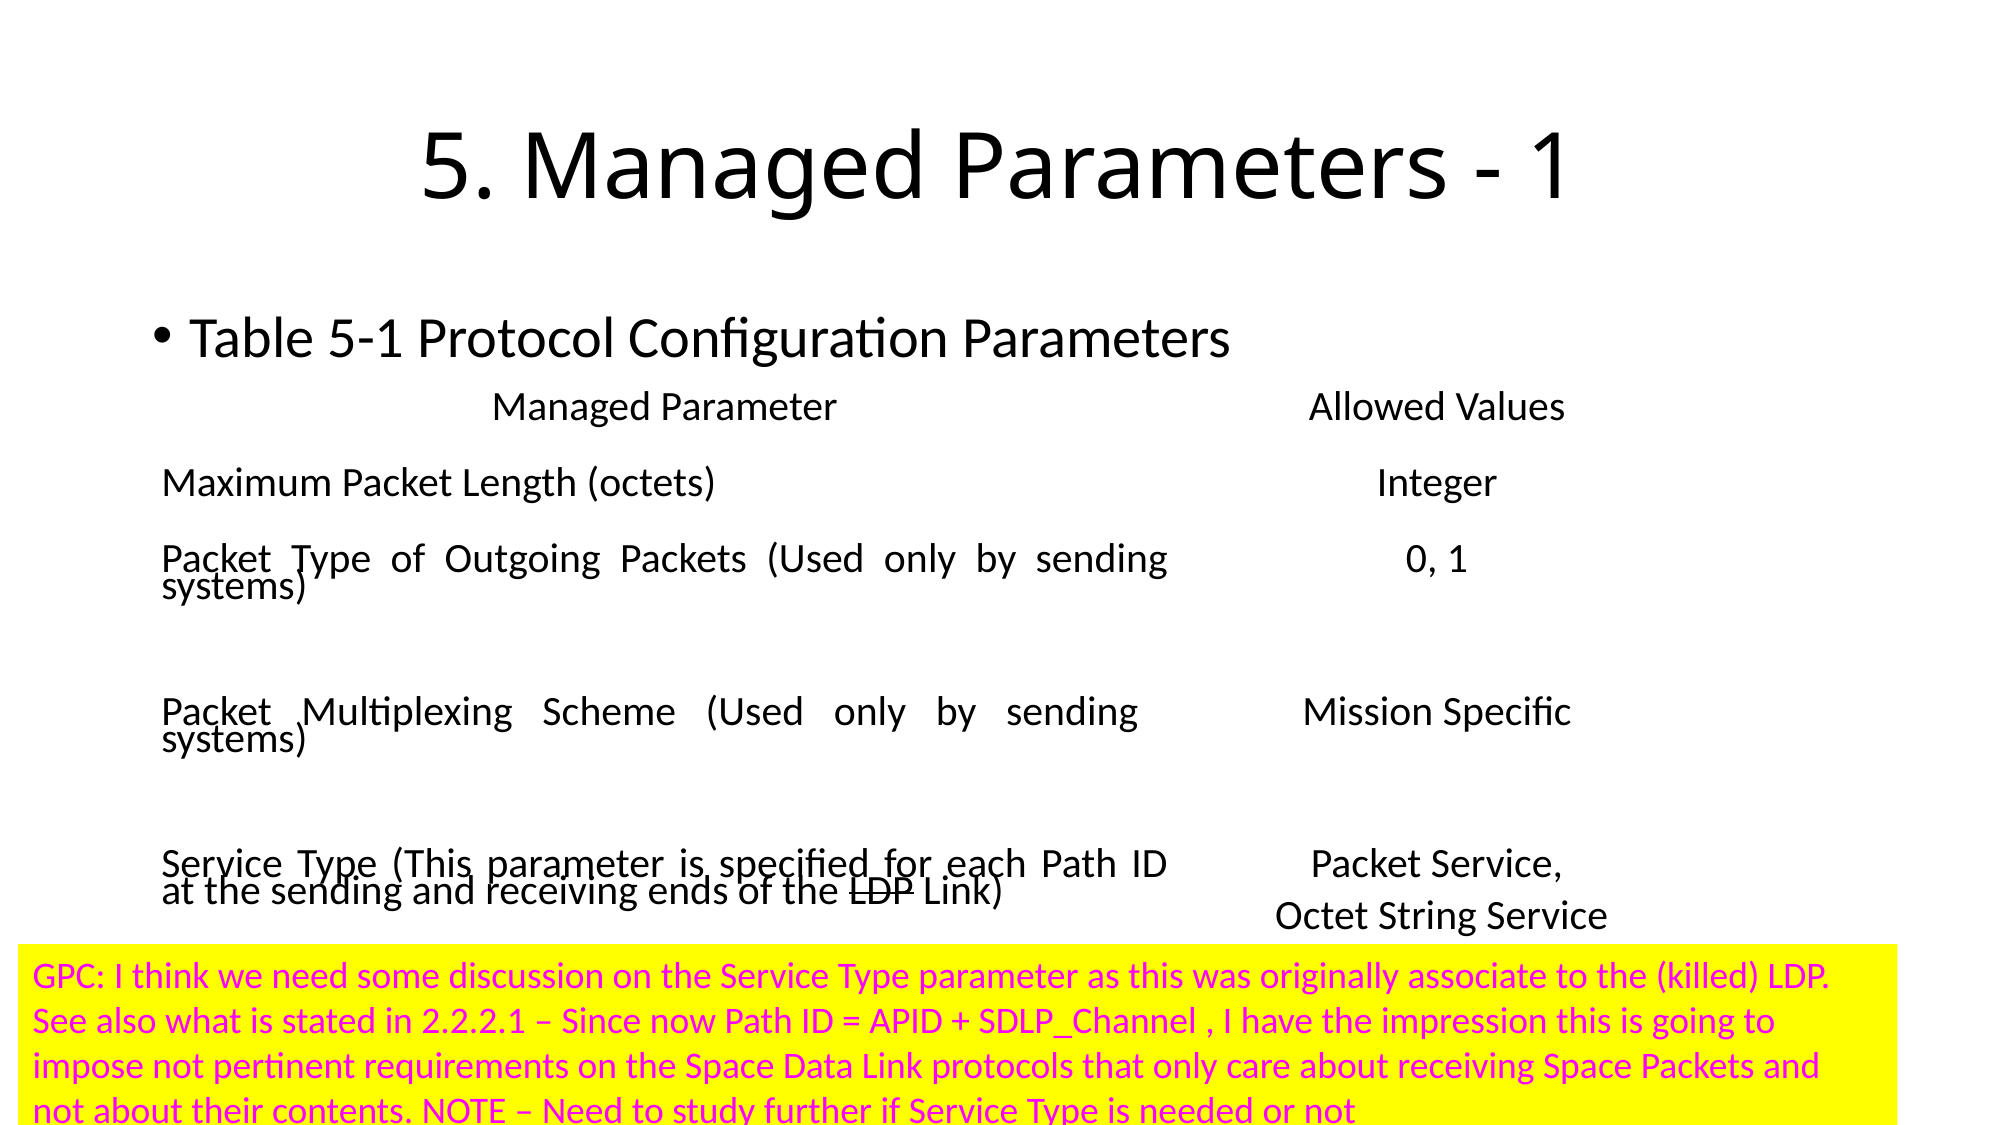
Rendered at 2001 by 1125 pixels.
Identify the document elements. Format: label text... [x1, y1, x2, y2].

table_cell Service Type (This parameter is specified for each Path ID at the sending and receiving ends of the LDP Link) [150, 861, 1180, 944]
text_box GPC: I think we need some discussion on the Service Type parameter as this was originally associate to the (killed) LDP. See also what is stated in 2.2.2.1 – Since now Path ID = APID + SDLP_Channel , I have the impression this is going to impose not pertinent requirements on the Space Data Link protocols that only care about receiving Space Packets and not about their contents. NOTE – Need to study further if Service Type is needed or not [18, 944, 1898, 1125]
table_cell Packet Service, Octet String Service [1180, 861, 1695, 944]
list Table 5-1 Protocol Configuration Parameters [137, 299, 1863, 944]
table_cell Maximum Packet Length (octets) [150, 480, 1180, 556]
table_header Managed Parameter [150, 404, 1180, 480]
table_cell 0, 1 [1180, 556, 1695, 708]
slide_number 22 [1412, 1042, 1863, 1103]
table_cell Mission Specific [1180, 708, 1695, 861]
title 5. Managed Parameters - 1 [137, 59, 1863, 278]
table_header Allowed Values [1180, 404, 1695, 480]
table_cell Packet Type of Outgoing Packets (Used only by sending systems) [150, 556, 1180, 708]
table_cell Integer [1180, 480, 1695, 556]
table_cell Packet Multiplexing Scheme (Used only by sending systems) [150, 708, 1180, 861]
